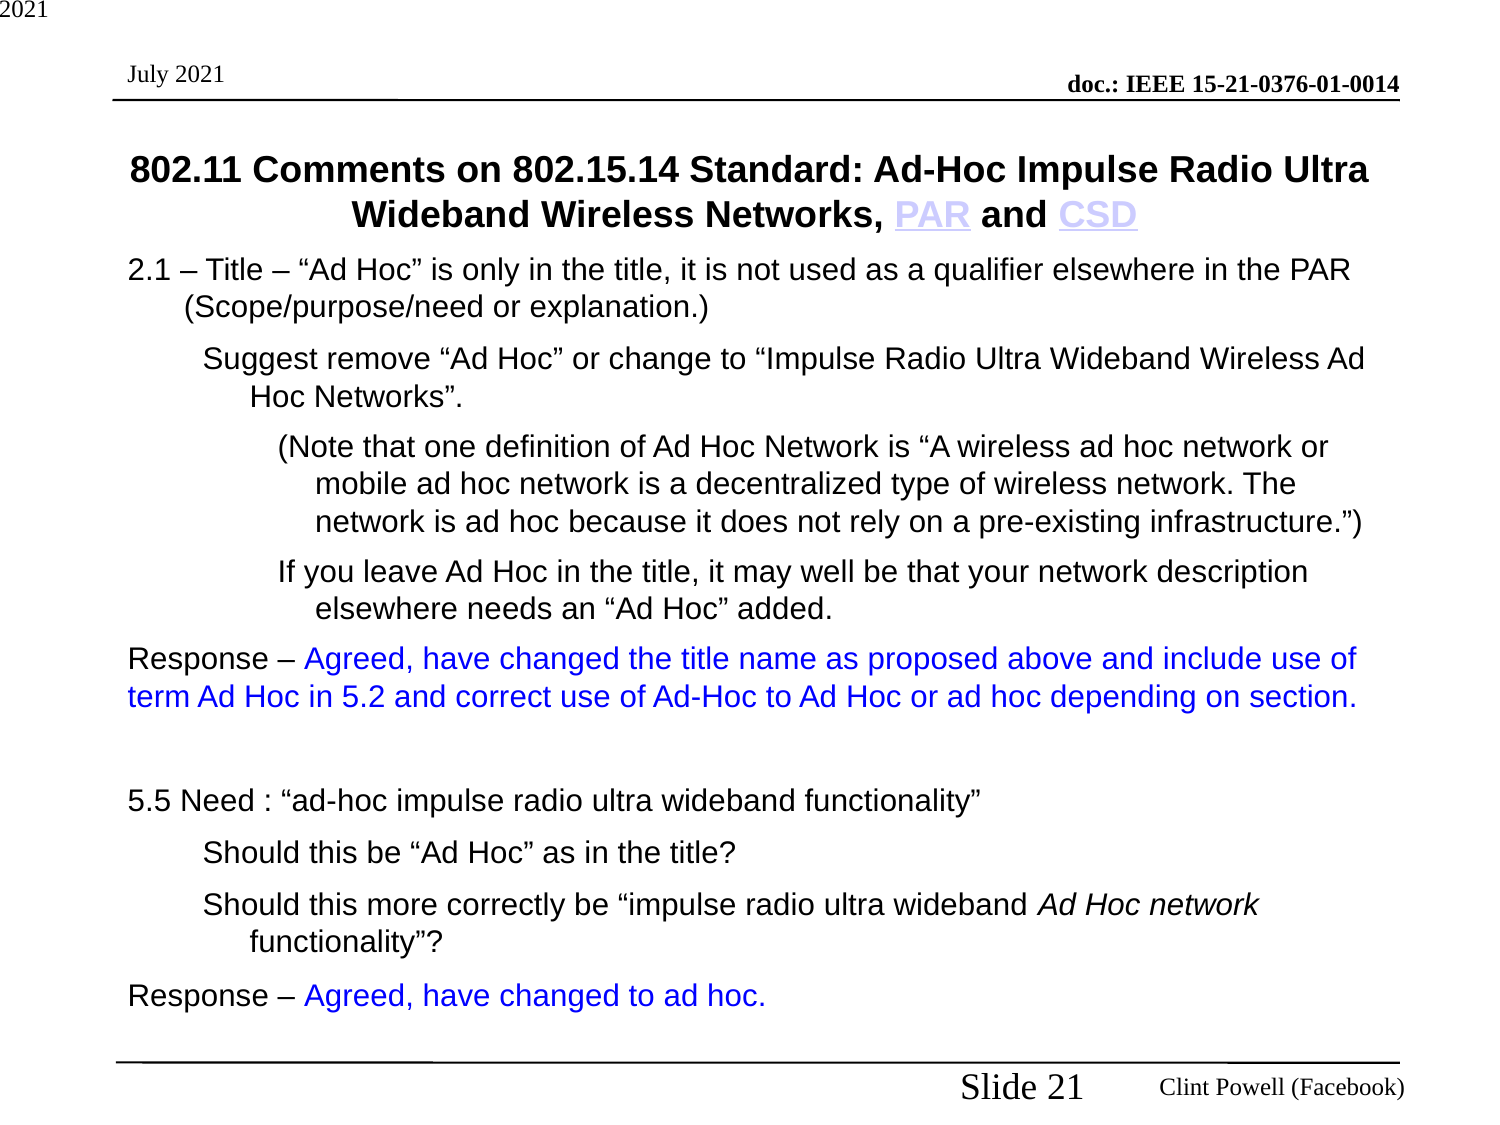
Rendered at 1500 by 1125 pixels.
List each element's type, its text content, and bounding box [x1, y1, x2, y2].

slide_number Slide 21 [950, 1062, 1095, 1125]
title 802.11 Comments on 802.15.14 Standard: Ad-Hoc Impulse Radio Ultra Wideband Wireless Networks, PAR and CSD [112, 137, 1388, 241]
list 2.1 – Title – “Ad Hoc” is only in the title, it is not used as a qualifier elsewhere in the PAR (Scope/purpose/need or explanation.) Suggest remove “Ad Hoc” or change to “Impulse Radio Ultra Wideband Wireless Ad Hoc Networks”. (Note that one definition of Ad Hoc Network is “A wireless ad hoc network or mobile ad hoc network is a decentralized type of wireless network. The network is ad hoc because it does not rely on a pre-existing infrastructure.”) If you leave Ad Hoc in the title, it may well be that your network description elsewhere needs an “Ad Hoc” added. Response – Agreed, have changed the title name as proposed above and include use of term Ad Hoc in 5.2 and correct use of Ad-Hoc to Ad Hoc or ad hoc depending on section. 5.5 Need : “ad-hoc impulse radio ultra wideband functionality” Should this be “Ad Hoc” as in the title? Should this more correctly be “impulse radio ultra wideband Ad Hoc network functionality”? Response – Agreed, have changed to ad hoc. [112, 241, 1388, 1047]
